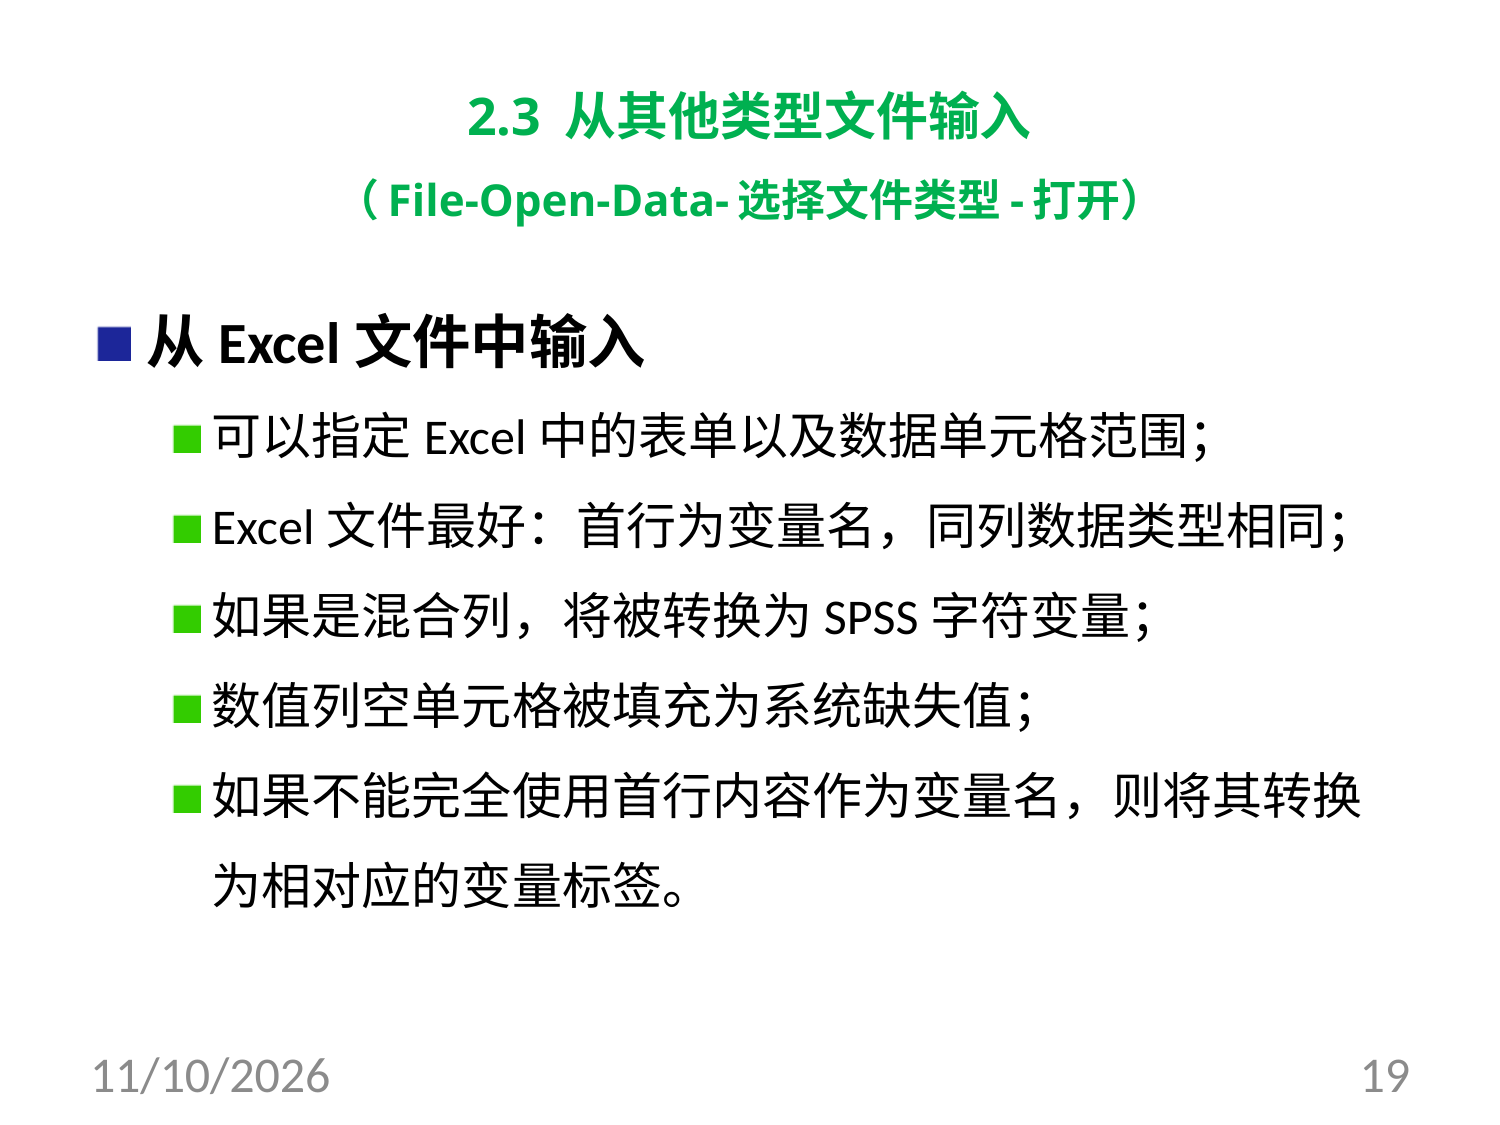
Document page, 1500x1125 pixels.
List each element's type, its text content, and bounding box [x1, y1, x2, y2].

picture [165, 507, 201, 543]
picture [165, 687, 201, 723]
list 从Excel文件中输入 可以指定Excel中的表单以及数据单元格范围； Excel文件最好：首行为变量名，同列数据类型相同； 如果是混合列，将被转换为SPSS字符变量； 数值列空单元格被填充为系统缺失值； 如果不能完全使用首行内容作为变量名，则将其转换为相对应的变量标签。 [75, 262, 1425, 1005]
slide_number 19 [1074, 1042, 1425, 1103]
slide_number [75, 1042, 425, 1103]
picture [165, 417, 201, 453]
picture [90, 319, 131, 361]
title 2.3 从其他类型文件输入 （File-Open-Data-选择文件类型-打开） [75, 45, 1425, 233]
picture [165, 597, 201, 633]
picture [165, 777, 201, 813]
